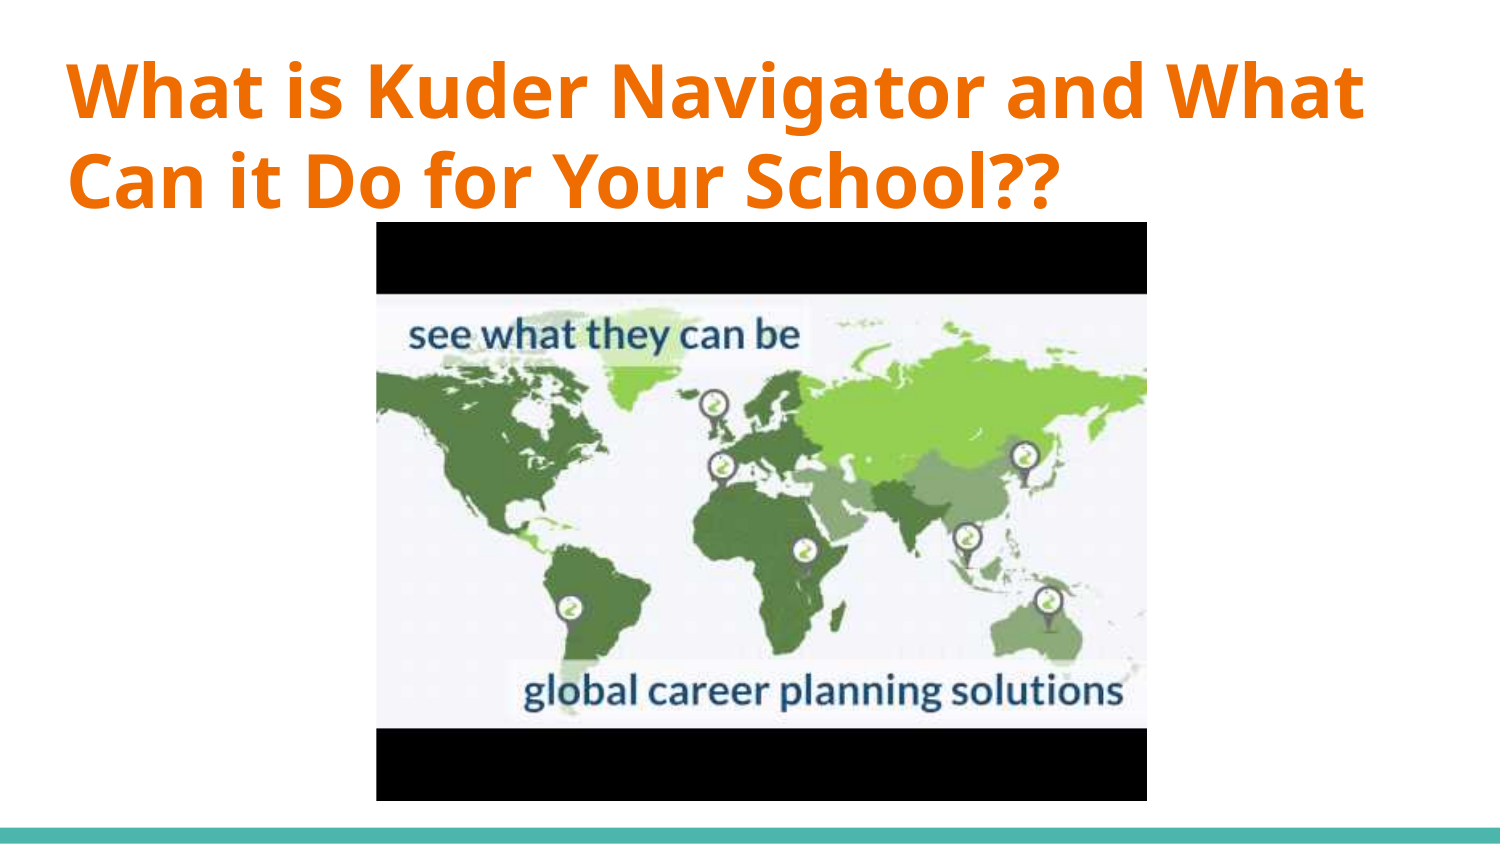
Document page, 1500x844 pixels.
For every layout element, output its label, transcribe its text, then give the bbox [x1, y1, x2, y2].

title What is Kuder Navigator and What Can it Do for Your School?? [51, 29, 1449, 146]
text_box [376, 222, 1147, 801]
